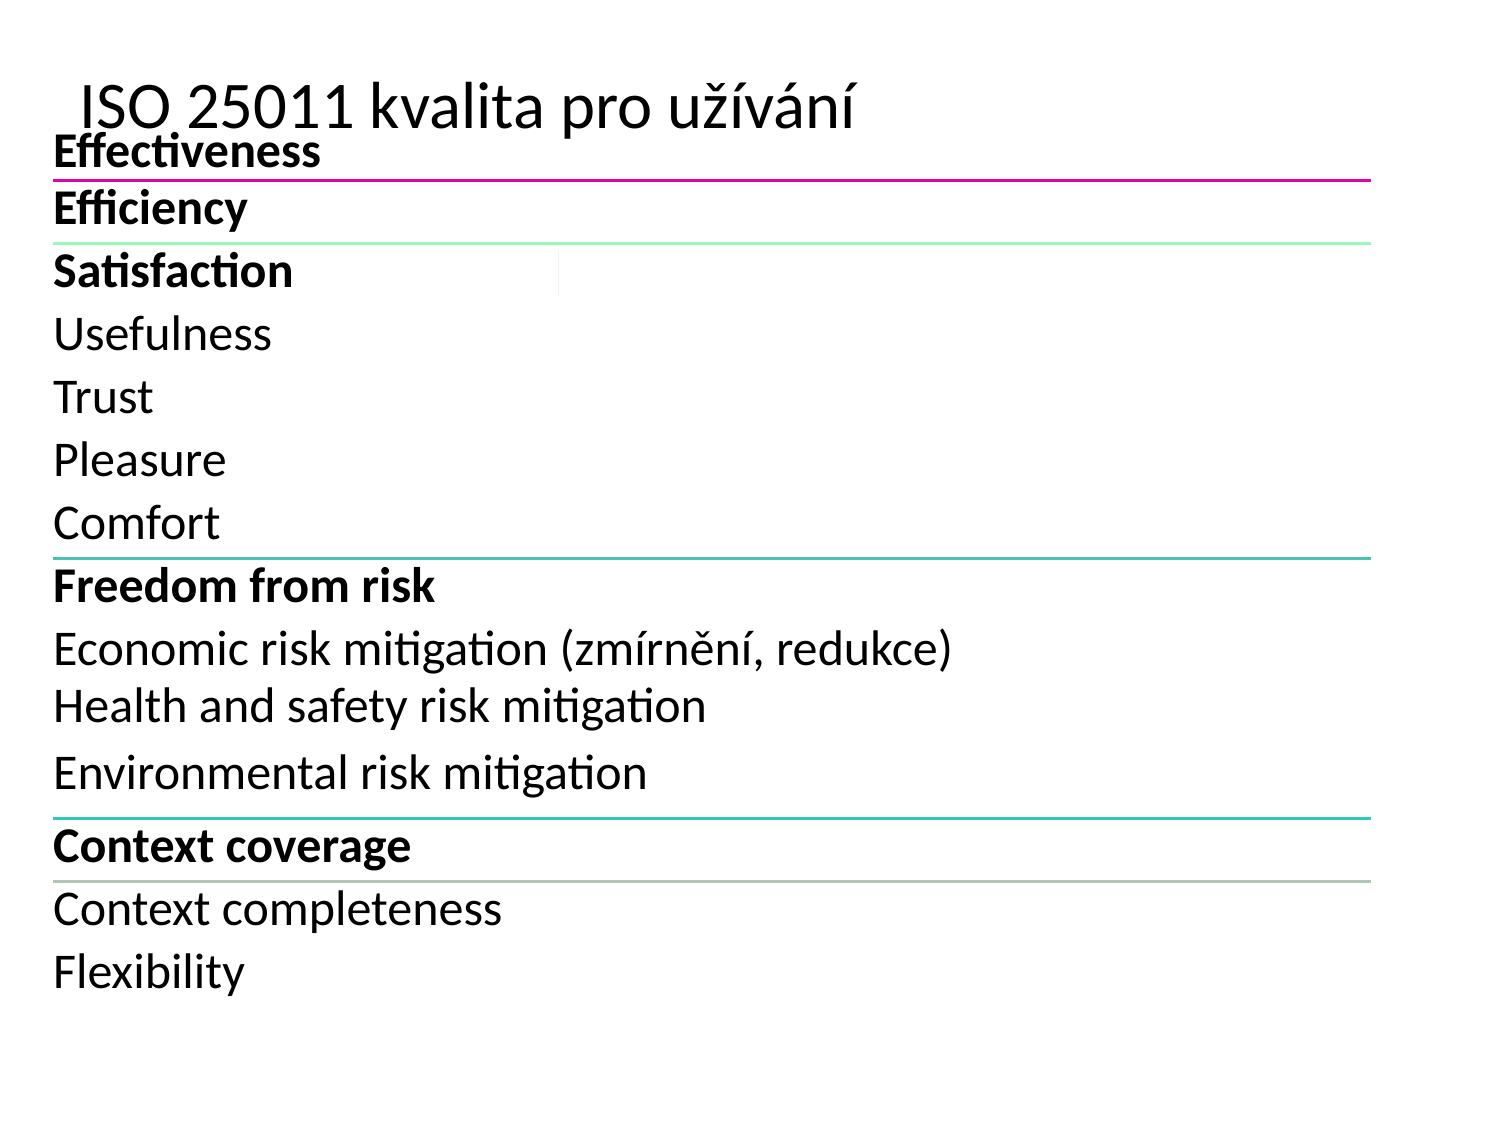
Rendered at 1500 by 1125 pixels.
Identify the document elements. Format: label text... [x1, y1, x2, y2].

table_cell Pleasure [53, 433, 1371, 496]
table_cell Trust [53, 370, 1371, 433]
table_cell Efficiency [53, 182, 1371, 242]
text_box ISO 25011 kvalita pro užívání [64, 54, 1258, 150]
table_cell Usefulness [53, 306, 1371, 370]
table_cell Flexibility [53, 945, 1371, 1008]
table_cell Freedom from risk [53, 560, 1371, 622]
table_cell Environmental risk mitigation [53, 735, 1371, 817]
table_cell Comfort [53, 496, 1371, 557]
table_cell Context completeness [53, 883, 1371, 945]
table_cell Satisfaction [53, 245, 1371, 306]
table_cell Context coverage [53, 820, 1371, 880]
table_cell Economic risk mitigation (zmírnění, redukce) [53, 622, 1371, 685]
table_header Effectiveness [53, 130, 1371, 179]
table_cell Health and safety risk mitigation [53, 685, 1371, 735]
